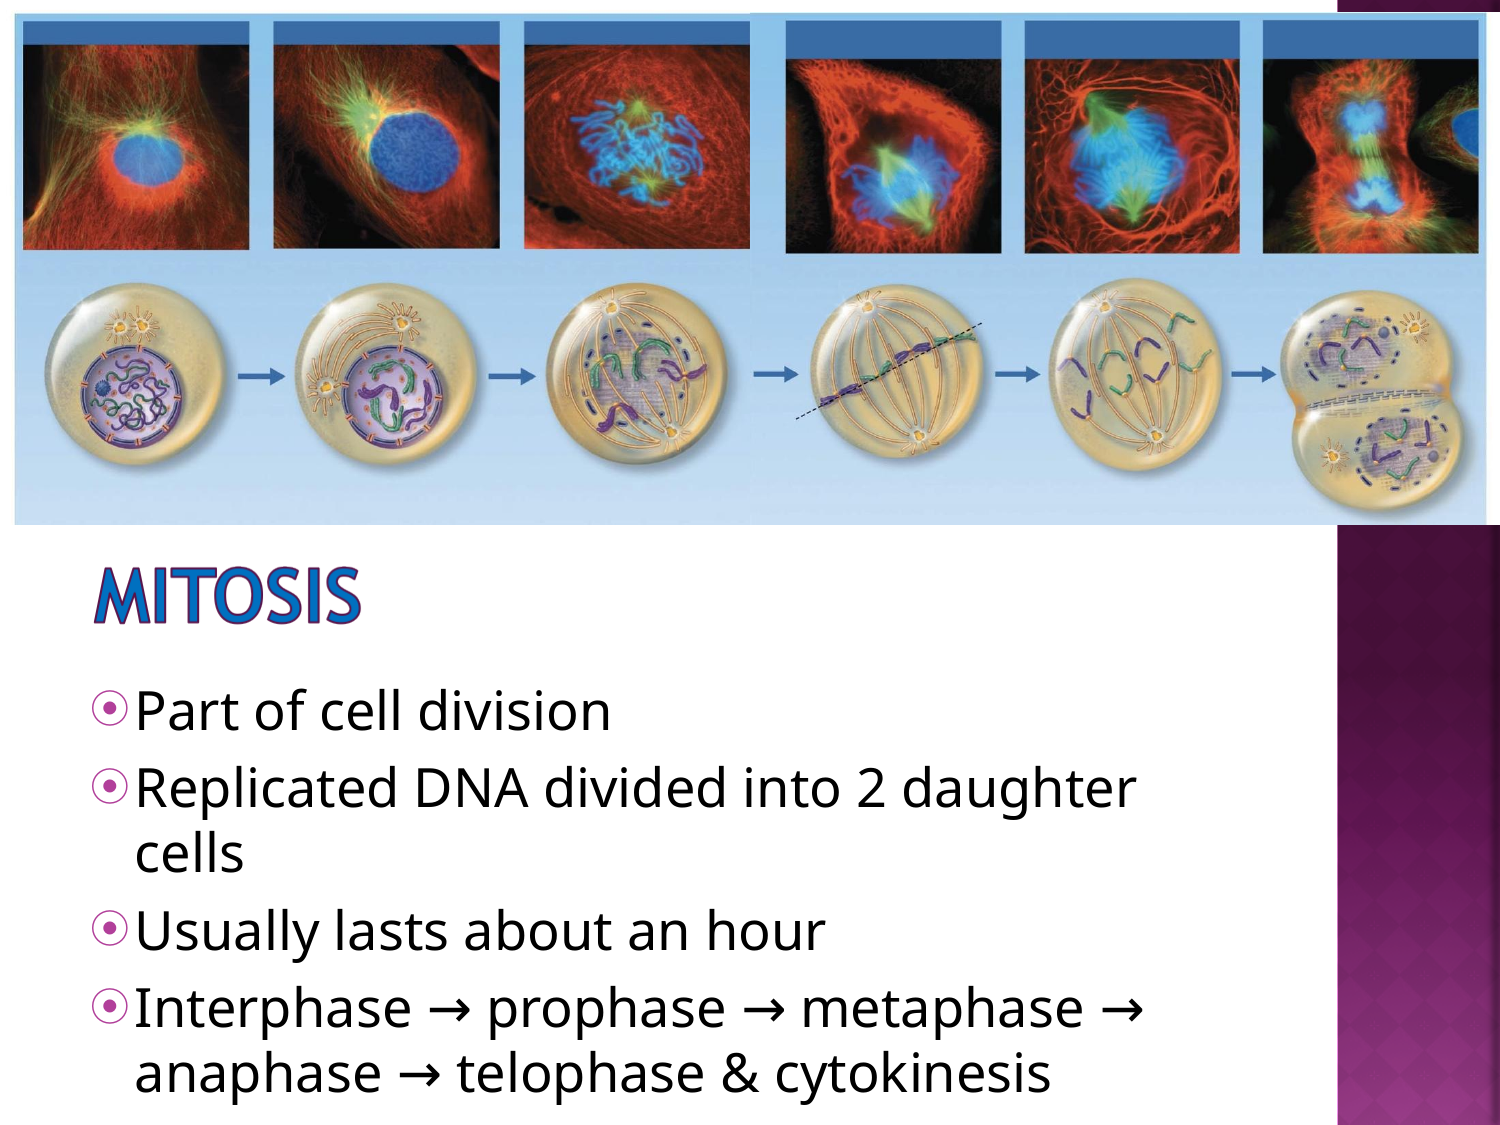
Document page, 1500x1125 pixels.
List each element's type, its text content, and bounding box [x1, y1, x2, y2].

picture [0, 0, 1500, 1125]
list Part of cell division Replicated DNA divided into 2 daughter cells Usually lasts about an hour Interphase → prophase → metaphase → anaphase → telophase & cytokinesis [75, 668, 1263, 1050]
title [86, 486, 1276, 645]
